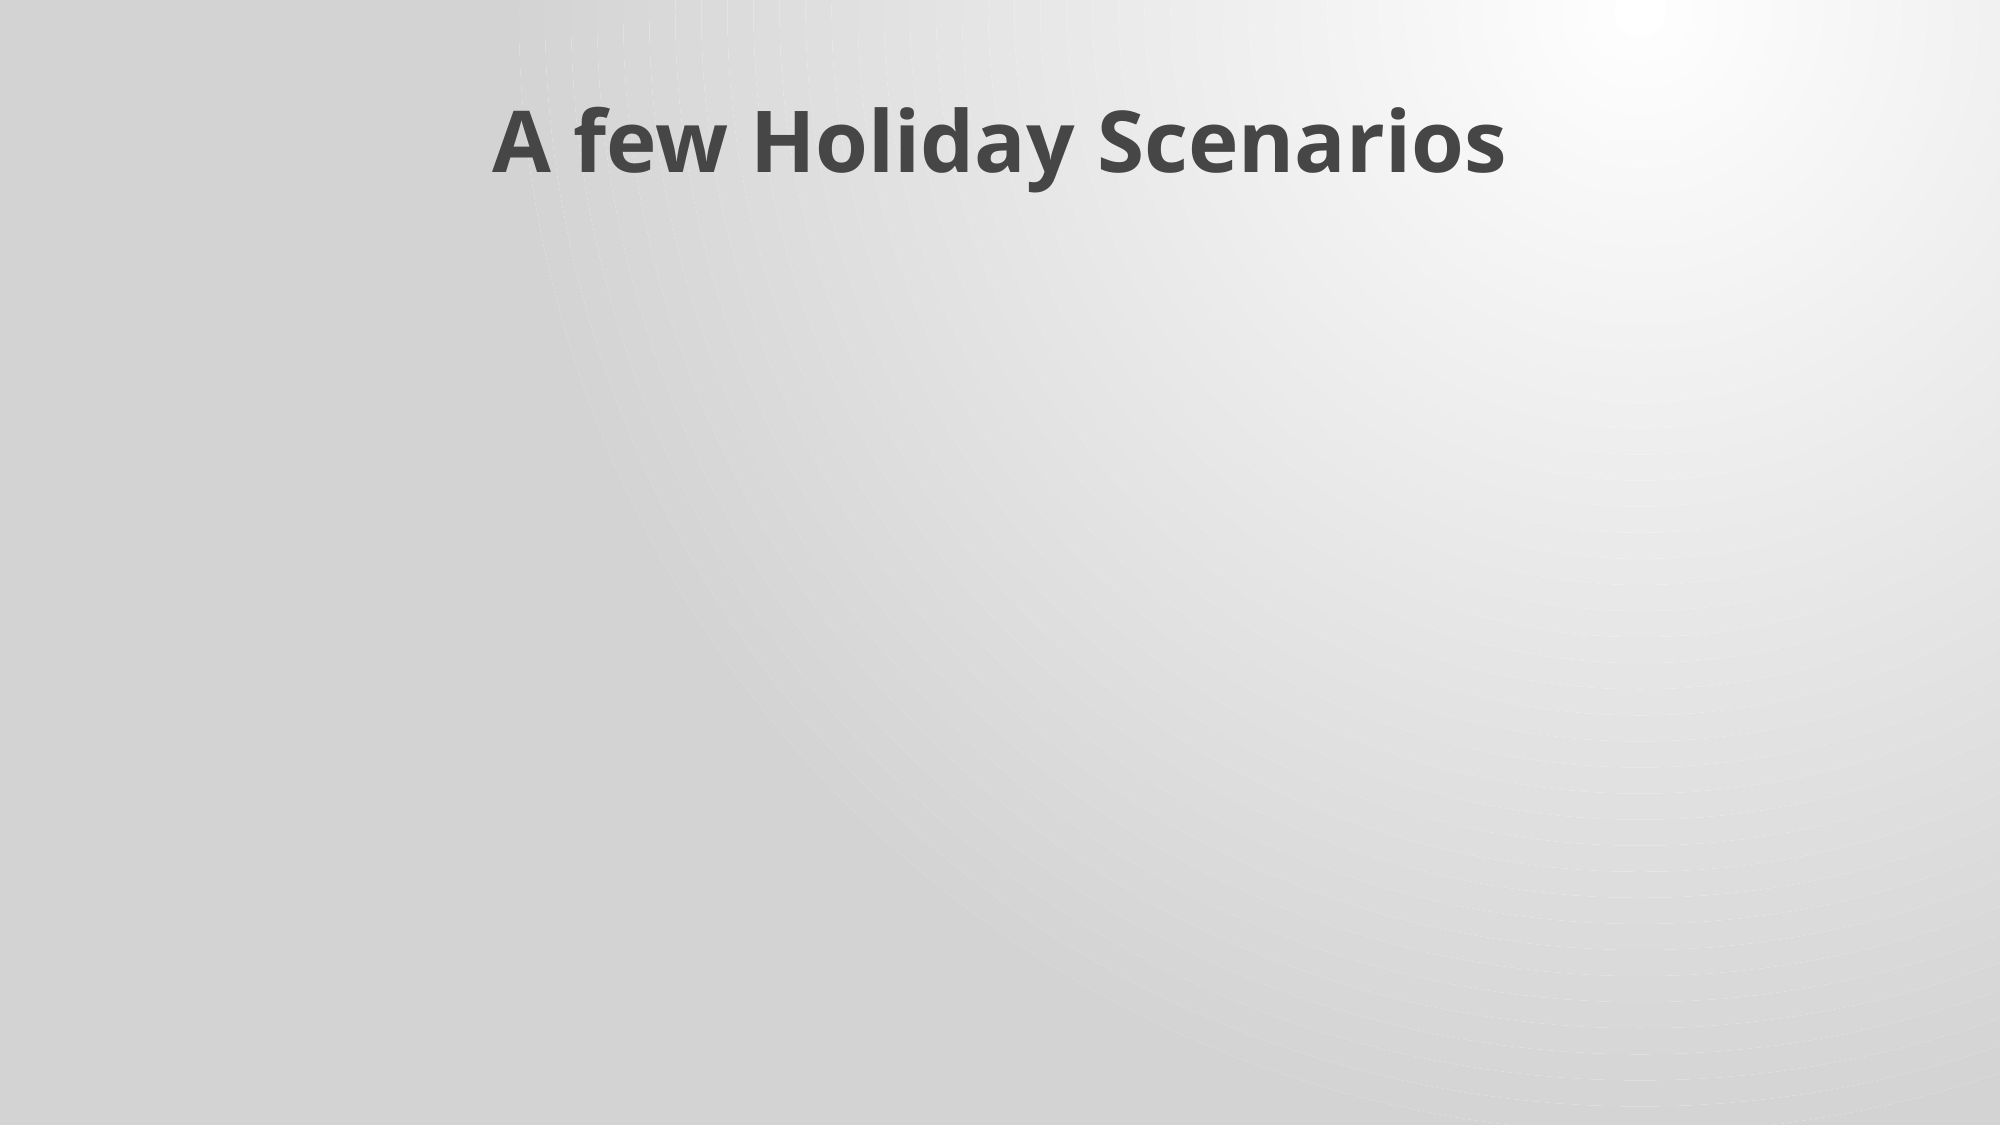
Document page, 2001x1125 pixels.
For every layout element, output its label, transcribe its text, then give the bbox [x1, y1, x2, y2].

title A few Holiday Scenarios [99, 45, 1900, 233]
